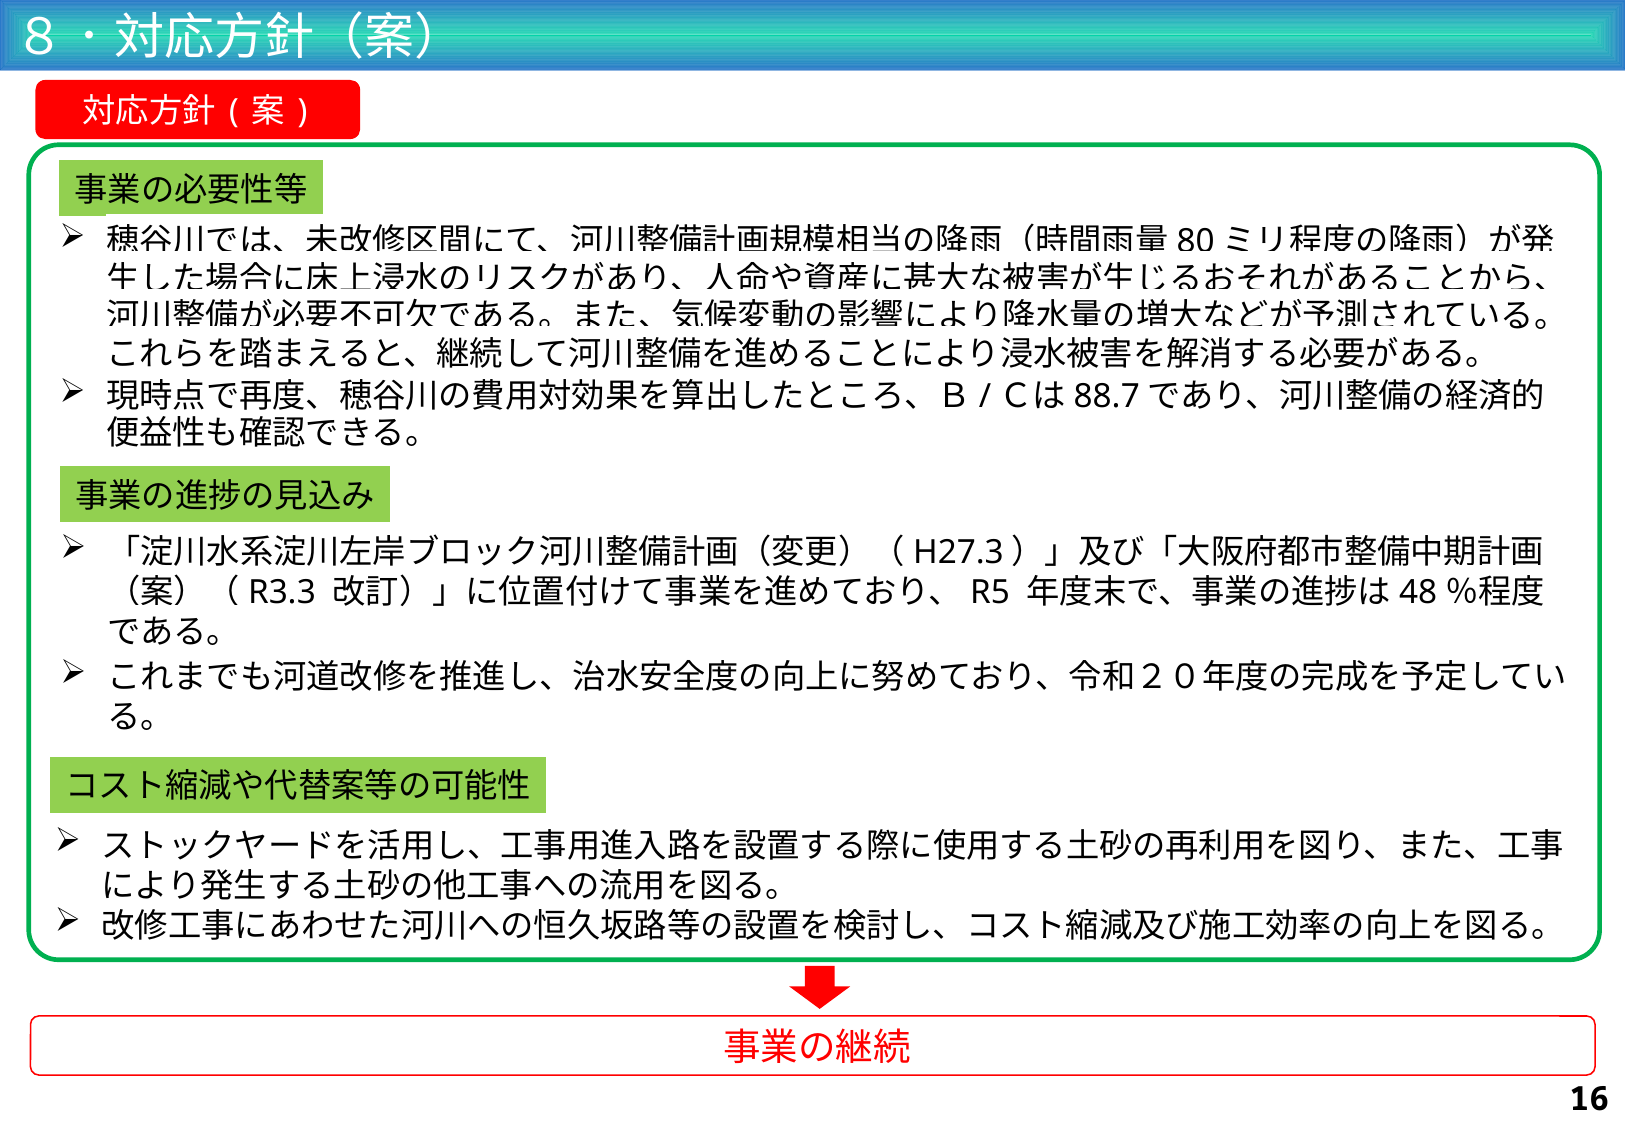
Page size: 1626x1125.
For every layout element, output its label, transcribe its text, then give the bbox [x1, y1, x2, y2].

text_box 事業の必要性等 [60, 160, 323, 211]
text_box ８．対応方針（案） [0, 0, 1625, 71]
text_box 穂谷川では、未改修区間にて、河川整備計画規模相当の降雨（時間雨量80ミリ程度の降雨）が発生した場合に床上浸水のリスクがあり、人命や資産に甚大な被害が生じるおそれがあることから、河川整備が必要不可欠である。また、気候変動の影響により降水量の増大などが予測されている。これらを踏まえると、継続して河川整備を進めることにより浸水被害を解消する必要がある。 現時点で再度、穂谷川の費用対効果を算出したところ、Ｂ/Ｃは88.7であり、河川整備の経済的便益性も確認できる。 [28, 211, 1599, 462]
text_box 事業の継続 [30, 1015, 1596, 1076]
text_box コスト縮減や代替案等の可能性 [50, 757, 546, 812]
text_box ストックヤードを活用し、工事用進入路を設置する際に使用する土砂の再利用を図り、また、工事により発生する土砂の他工事への流用を図る。 改修工事にあわせた河川への恒久坂路等の設置を検討し、コスト縮減及び施工効率の向上を図る。 [28, 816, 1599, 952]
text_box 事業の進捗の見込み [60, 466, 390, 520]
text_box 「淀川水系淀川左岸ブロック河川整備計画（変更）（H27.3）」及び「大阪府都市整備中期計画（案）（R3.3 改訂）」に位置付けて事業を進めており、R5 年度末で、事業の進捗は48％程度である。 これまでも河道改修を推進し、治水安全度の向上に努めており、令和２０年度の完成を予定している。 [30, 520, 1599, 745]
text_box 16 [1545, 1049, 1625, 1125]
text_box [791, 966, 848, 1008]
text_box [34, 941, 1598, 960]
text_box 対応方針(案) [33, 77, 363, 142]
text_box [28, 144, 1600, 936]
